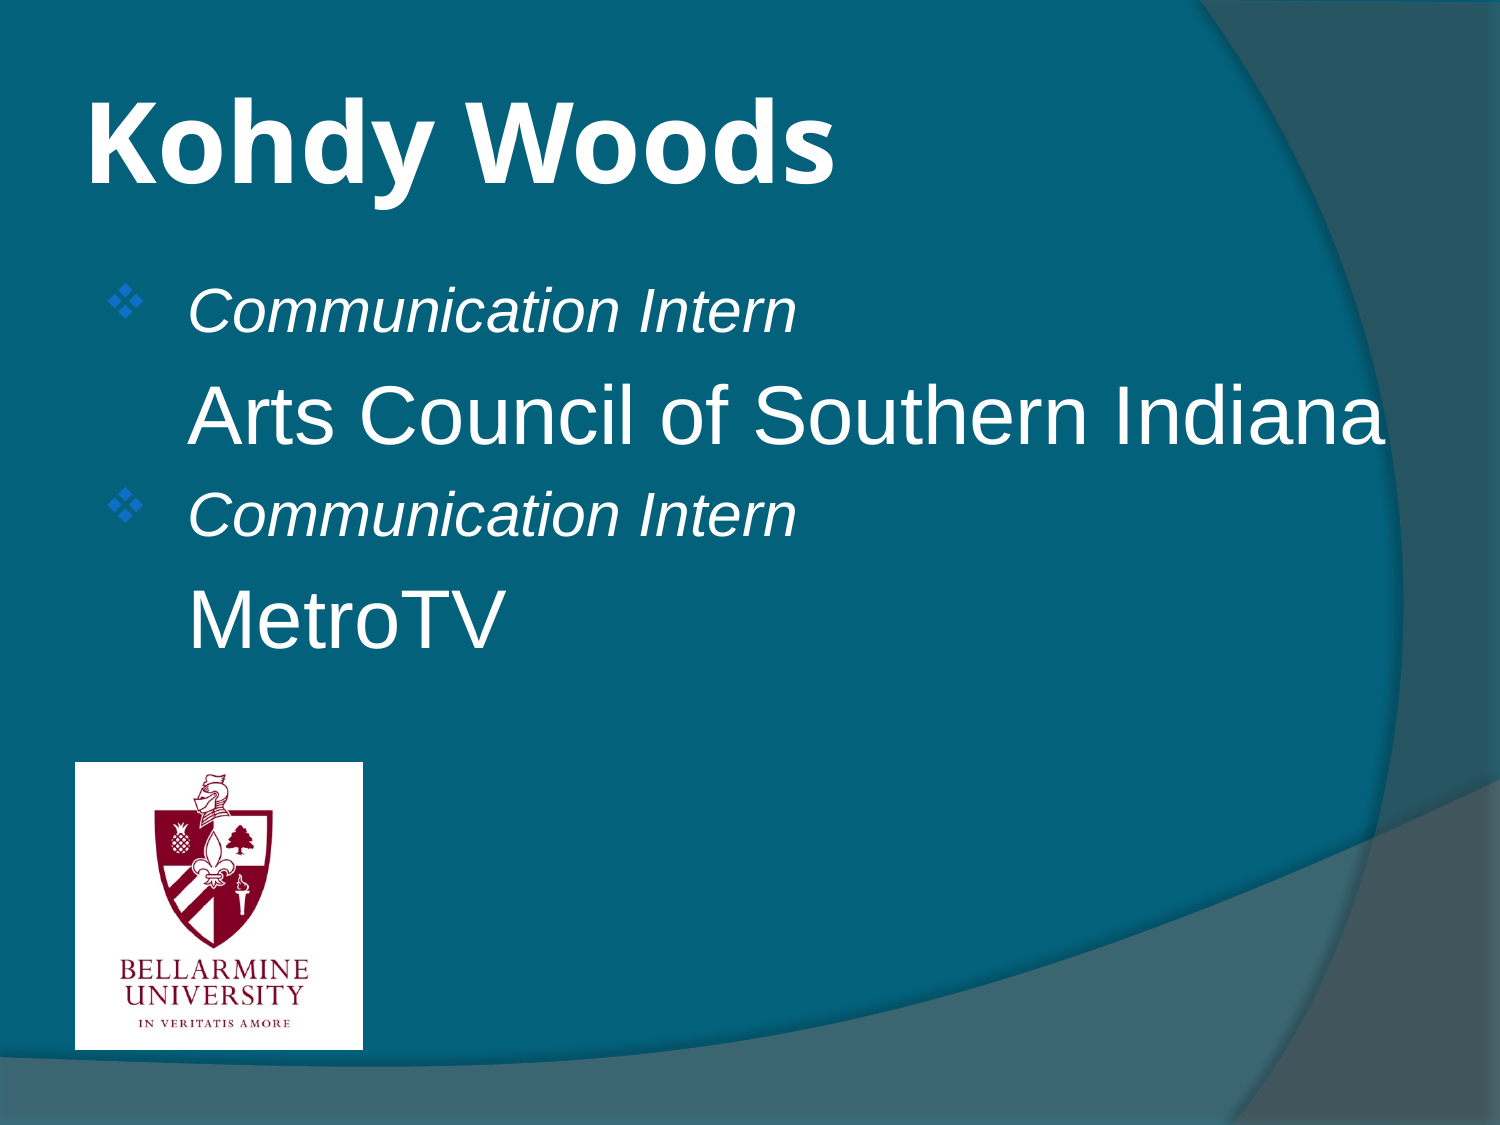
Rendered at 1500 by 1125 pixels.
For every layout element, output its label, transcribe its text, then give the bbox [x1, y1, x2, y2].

picture [76, 763, 362, 1049]
title Kohdy Woods [75, 45, 1300, 233]
list Communication Intern Arts Council of Southern Indiana Communication Intern MetroTV [75, 262, 1463, 1005]
